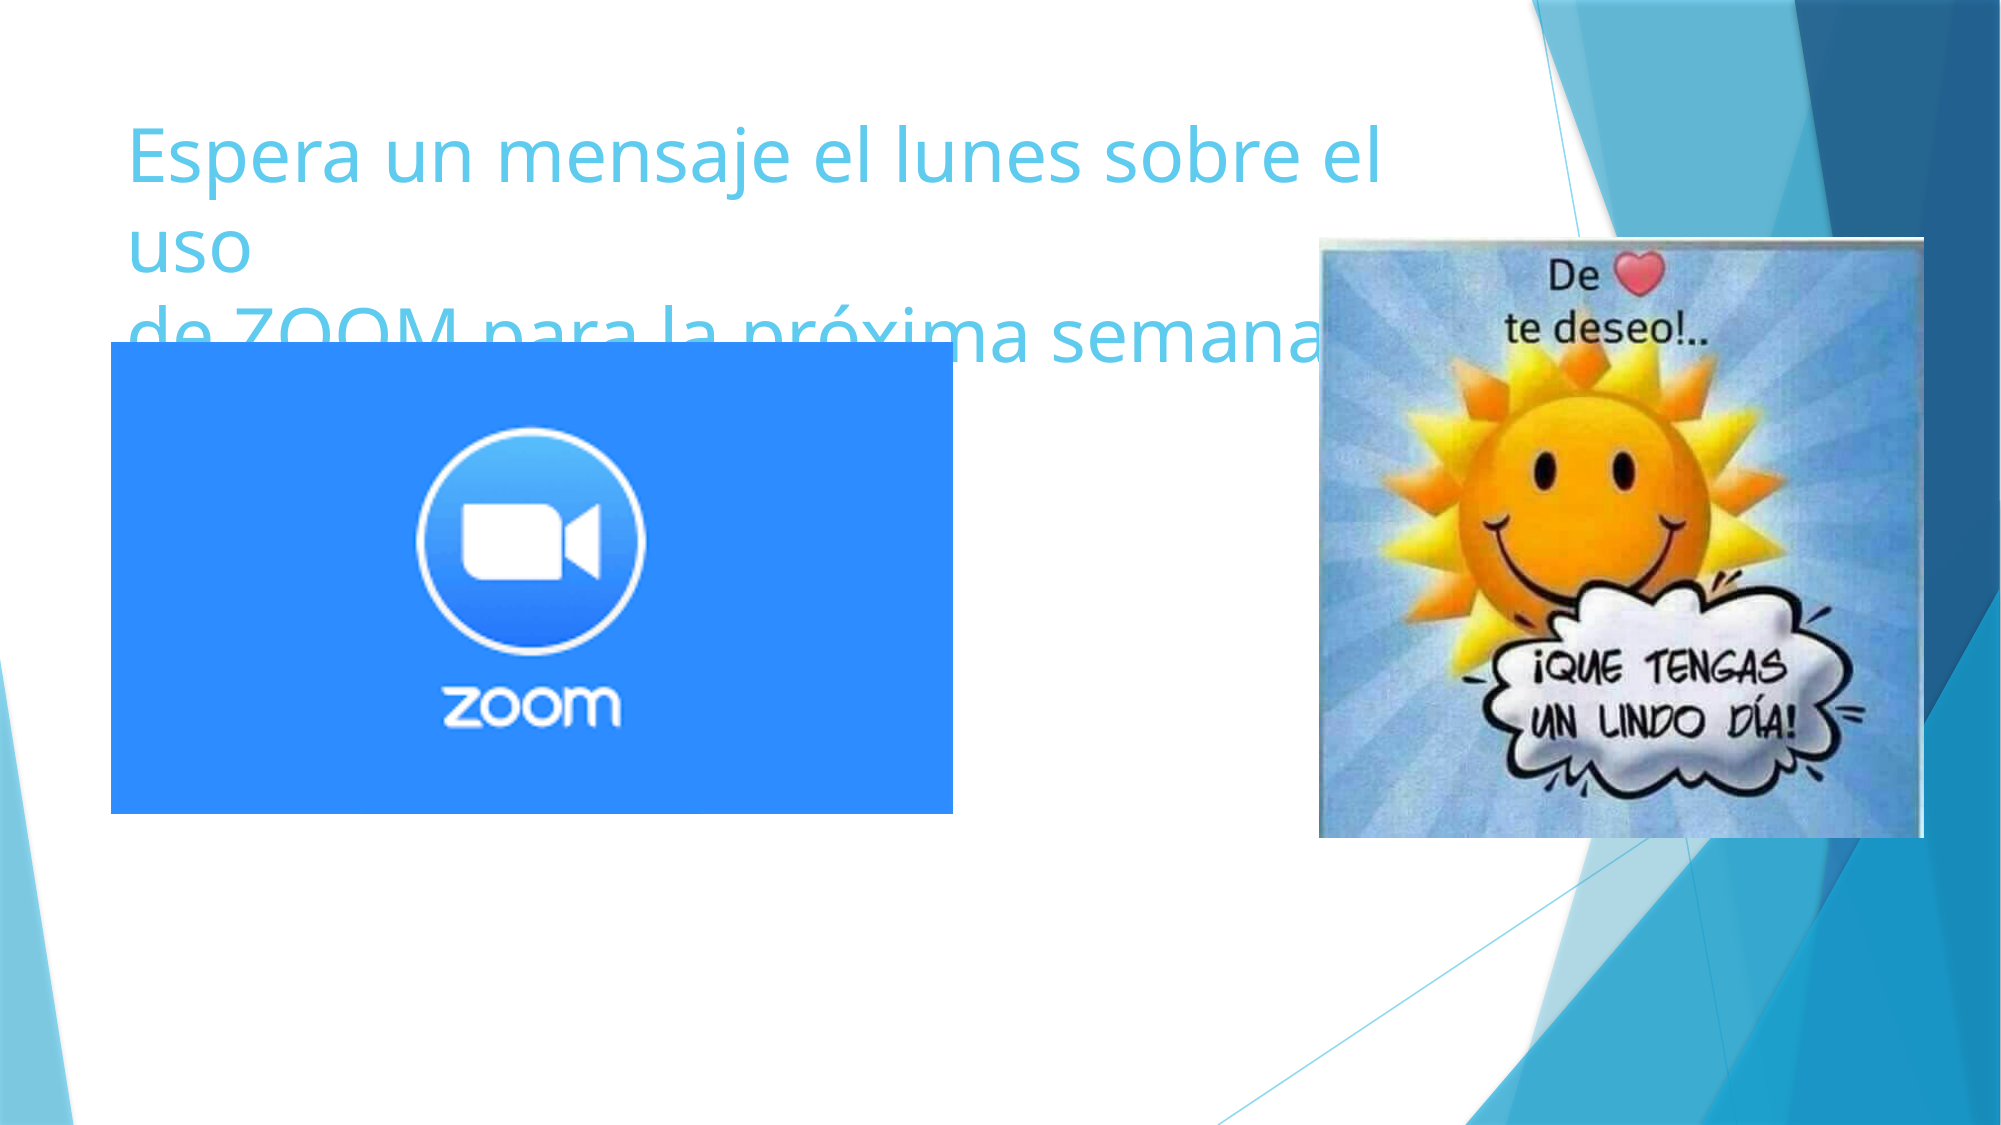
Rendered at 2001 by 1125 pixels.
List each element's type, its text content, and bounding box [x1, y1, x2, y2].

picture [110, 342, 953, 815]
title Espera un mensaje el lunes sobre el uso de ZOOM para la próxima semana! [111, 99, 1522, 317]
picture [1318, 236, 1925, 838]
